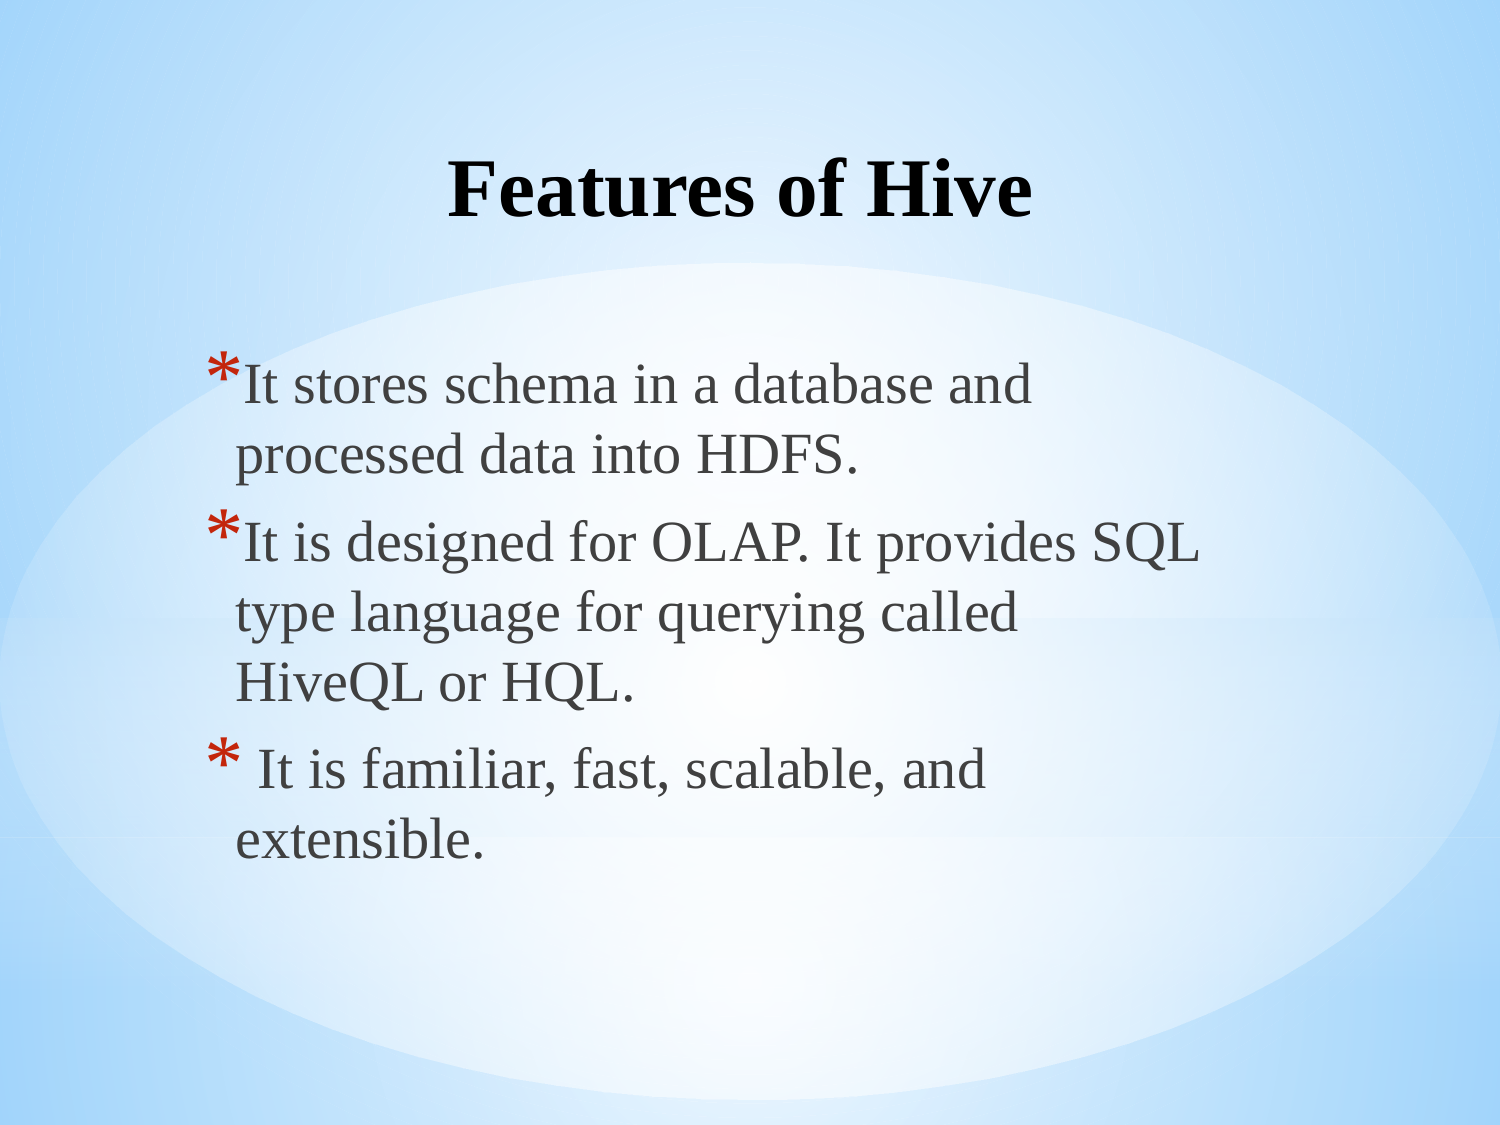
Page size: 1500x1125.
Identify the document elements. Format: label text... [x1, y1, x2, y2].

list It stores schema in a database and processed data into HDFS. It is designed for OLAP. It provides SQL type language for querying called HiveQL or HQL. It is familiar, fast, scalable, and extensible. [183, 338, 1233, 909]
title Features of Hive [206, 125, 1275, 313]
